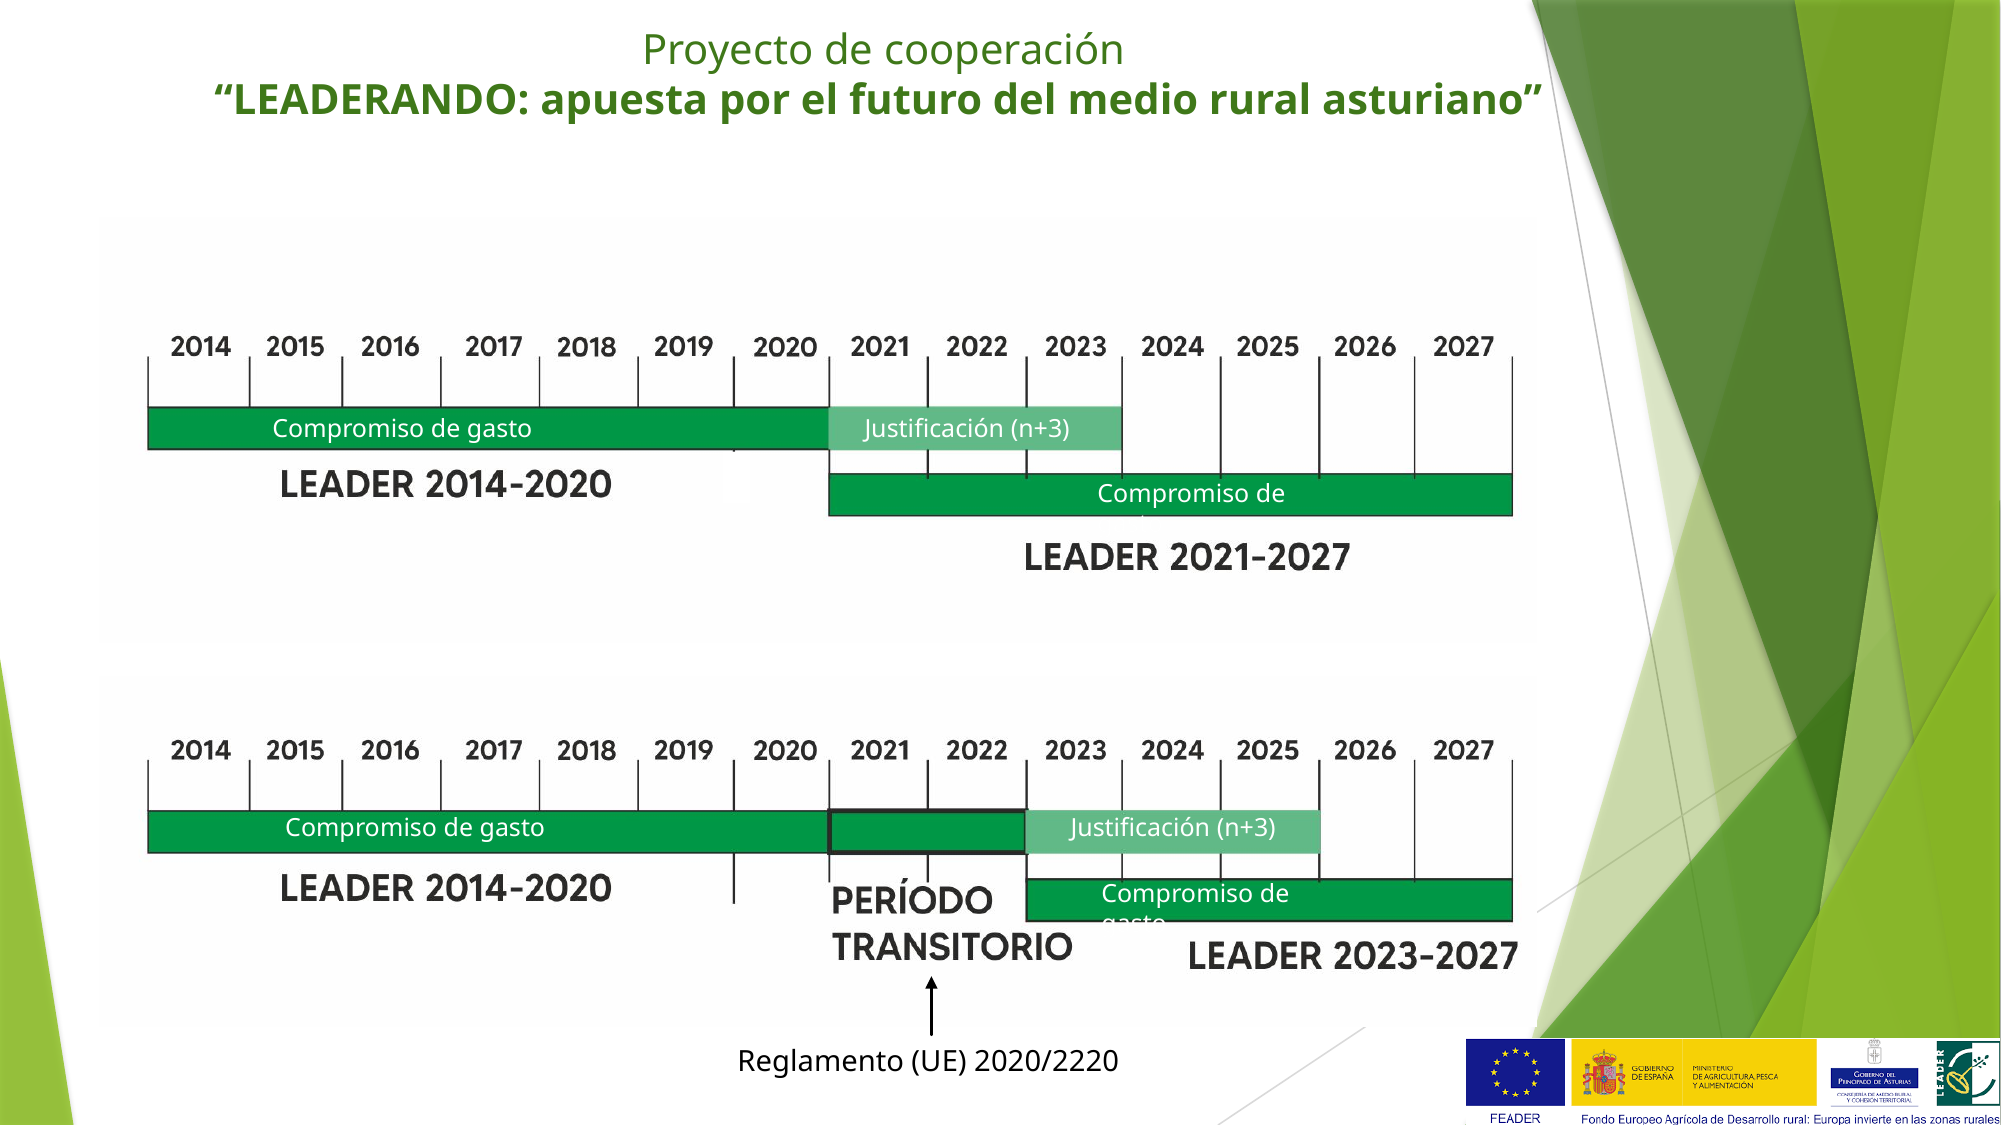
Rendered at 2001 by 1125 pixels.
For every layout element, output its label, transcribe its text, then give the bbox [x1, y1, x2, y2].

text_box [98, 216, 1538, 644]
text_box Proyecto de cooperación “LEADERANDO: apuesta por el futuro del medio rural asturiano” [77, 15, 1690, 131]
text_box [98, 675, 1538, 1086]
picture [1466, 1038, 2000, 1125]
